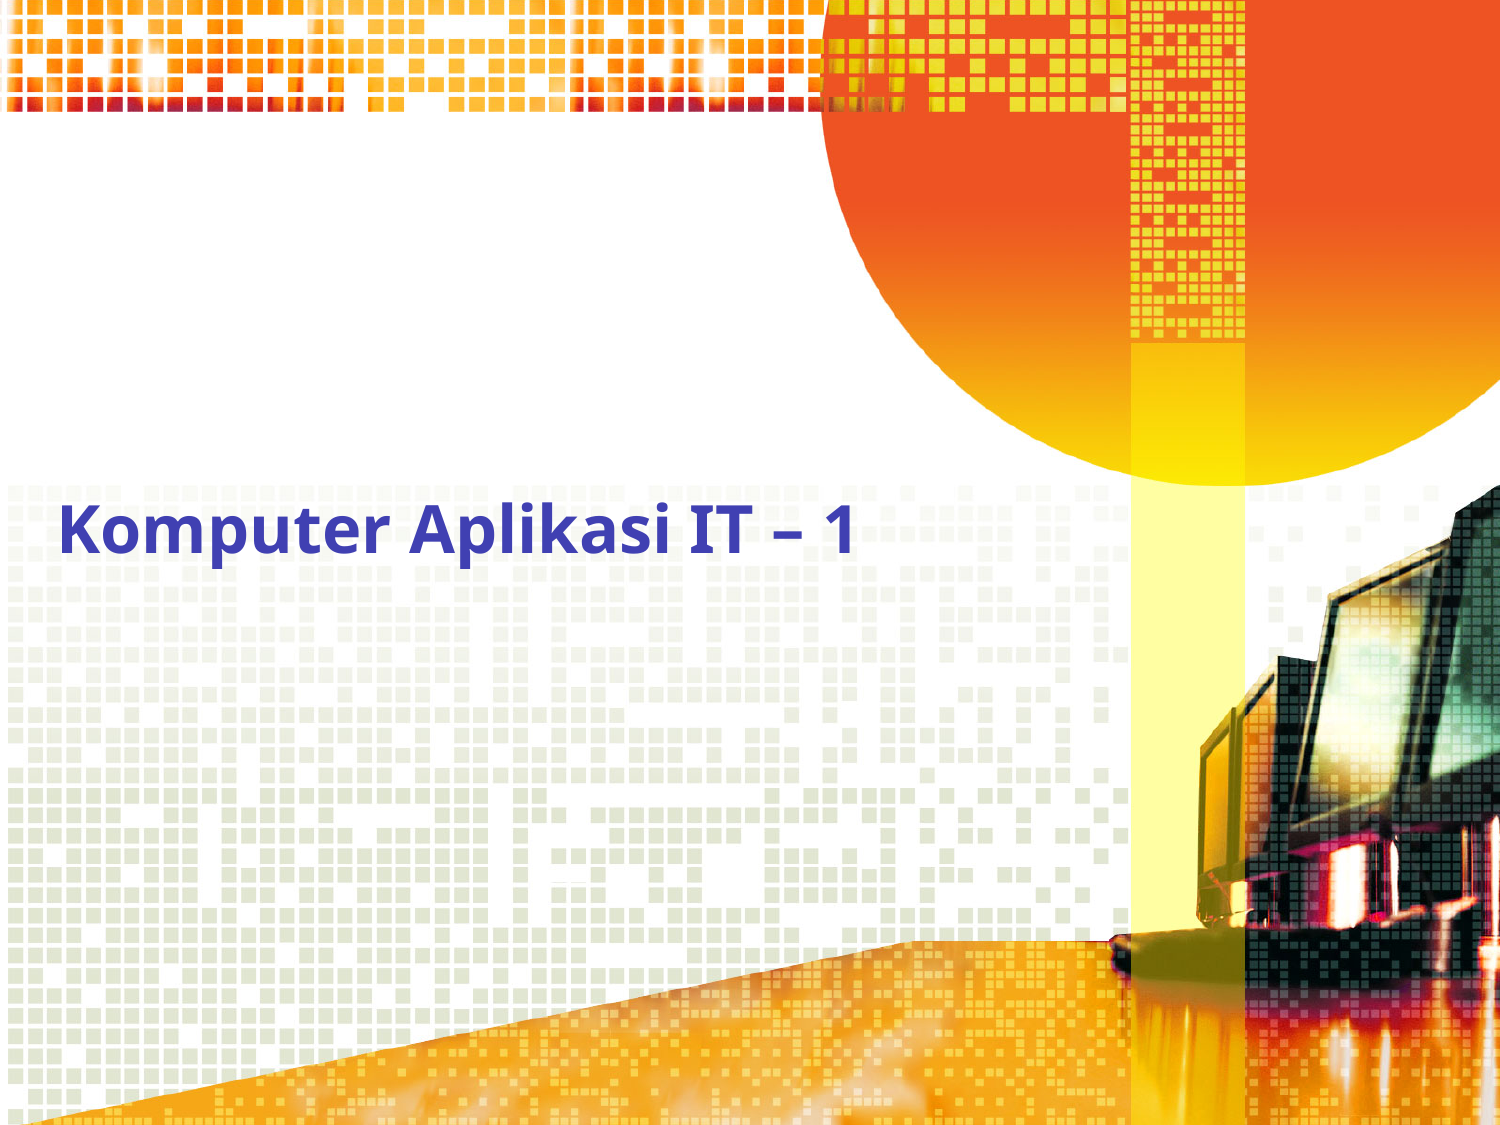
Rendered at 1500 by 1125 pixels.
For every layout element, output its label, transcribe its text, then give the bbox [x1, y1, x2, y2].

picture [0, 0, 1500, 1125]
subtitle Komputer Aplikasi IT – 1 [41, 479, 1042, 904]
